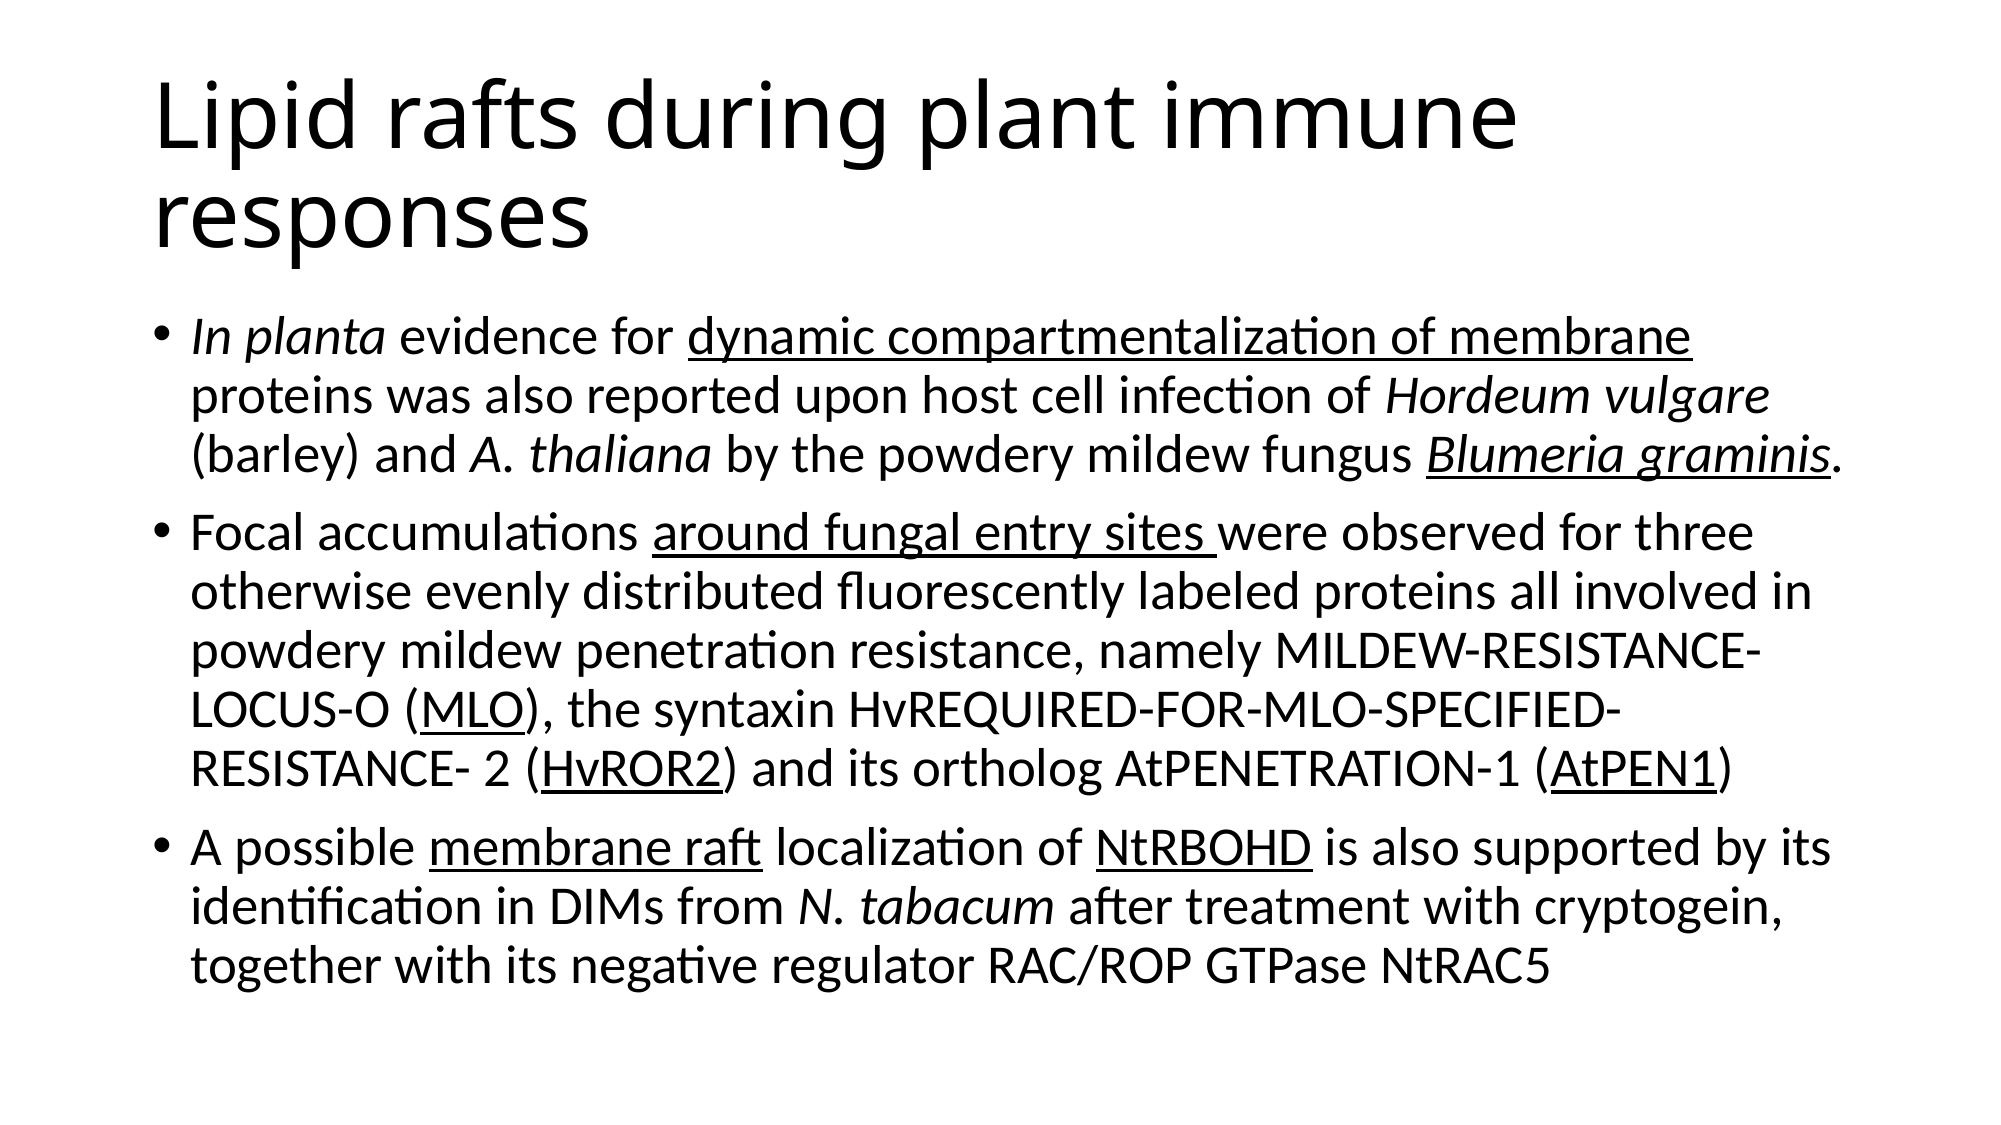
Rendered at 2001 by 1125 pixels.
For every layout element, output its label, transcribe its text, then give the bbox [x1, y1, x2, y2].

list In planta evidence for dynamic compartmentalization of membrane proteins was also reported upon host cell infection of Hordeum vulgare (barley) and A. thaliana by the powdery mildew fungus Blumeria graminis. Focal accumulations around fungal entry sites were observed for three otherwise evenly distributed fluorescently labeled proteins all involved in powdery mildew penetration resistance, namely MILDEW-RESISTANCE-LOCUS-O (MLO), the syntaxin HvREQUIRED-FOR-MLO-SPECIFIED-RESISTANCE- 2 (HvROR2) and its ortholog AtPENETRATION-1 (AtPEN1) A possible membrane raft localization of NtRBOHD is also supported by its identification in DIMs from N. tabacum after treatment with cryptogein, together with its negative regulator RAC/ROP GTPase NtRAC5 [137, 299, 1863, 1014]
title Lipid rafts during plant immune responses [137, 59, 1863, 278]
